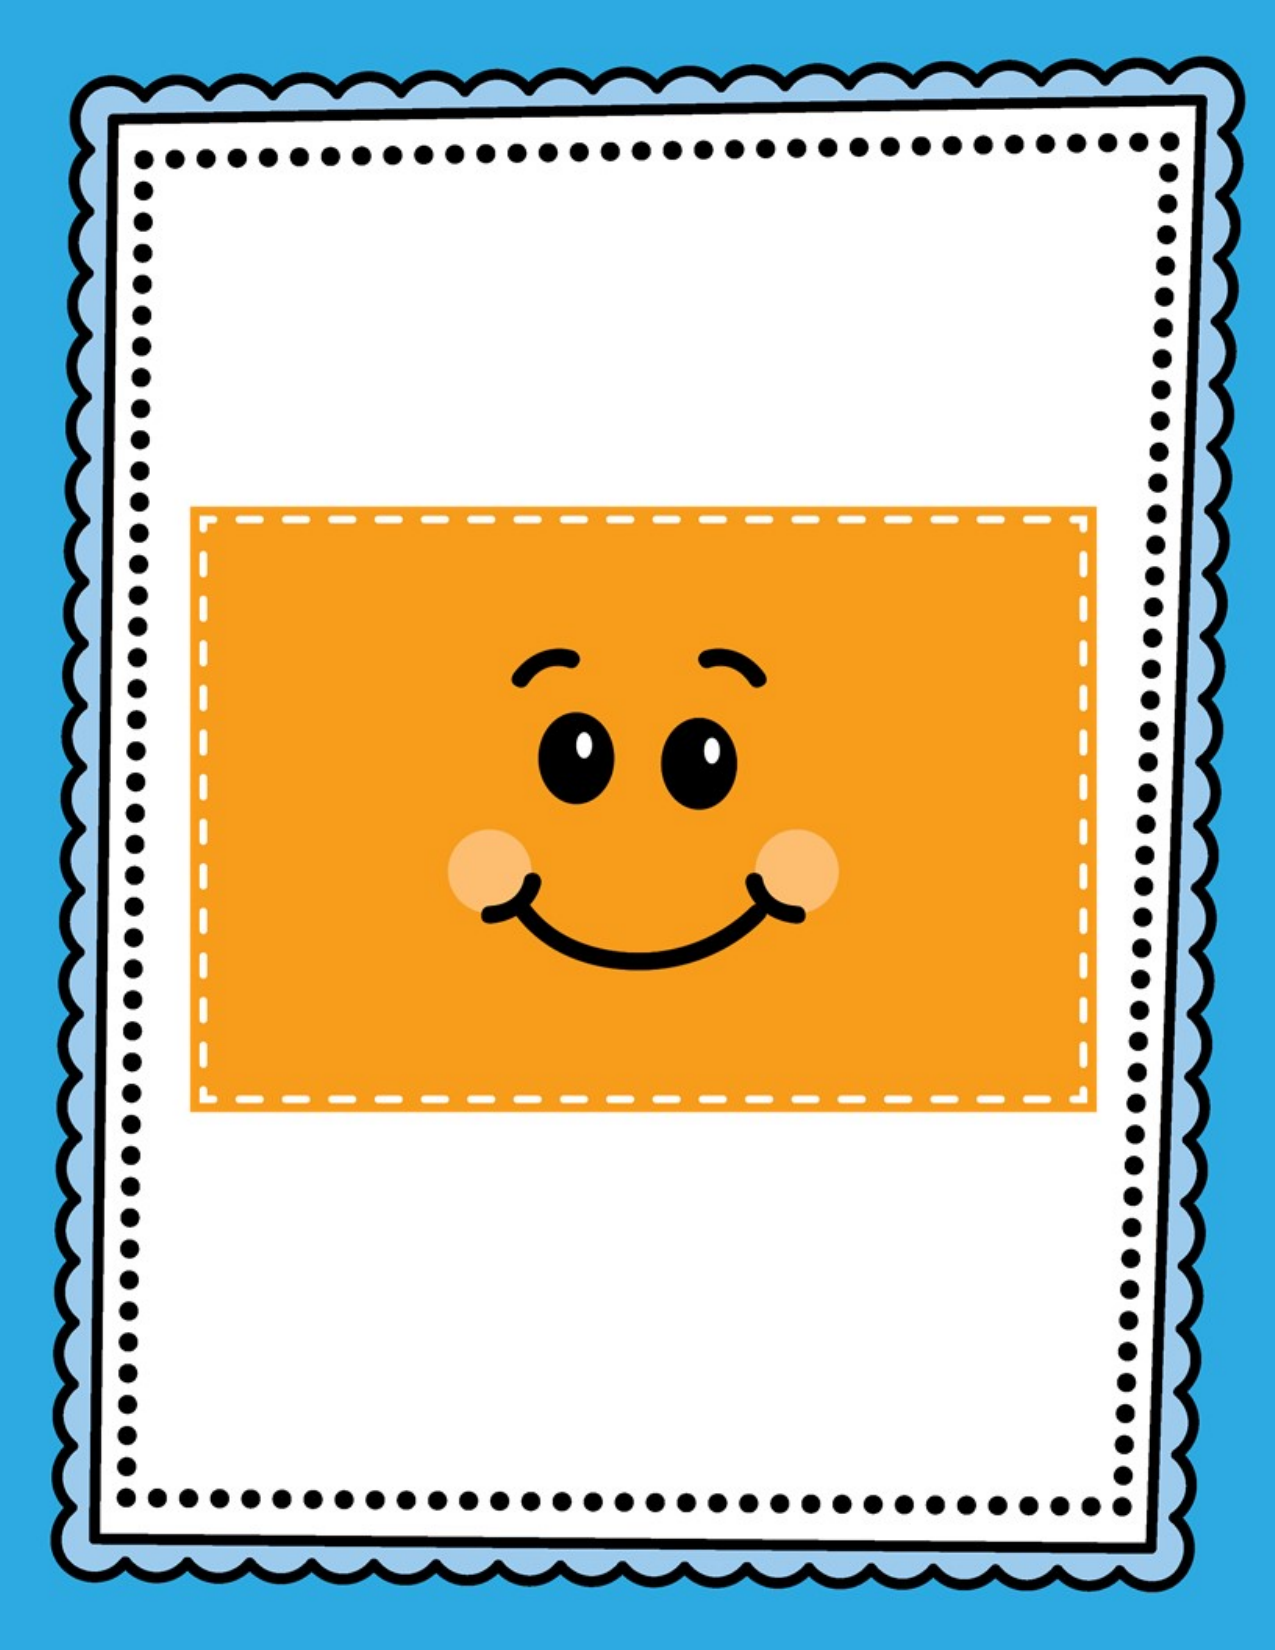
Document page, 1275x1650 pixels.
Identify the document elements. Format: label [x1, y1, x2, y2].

list [0, 0, 1275, 1650]
